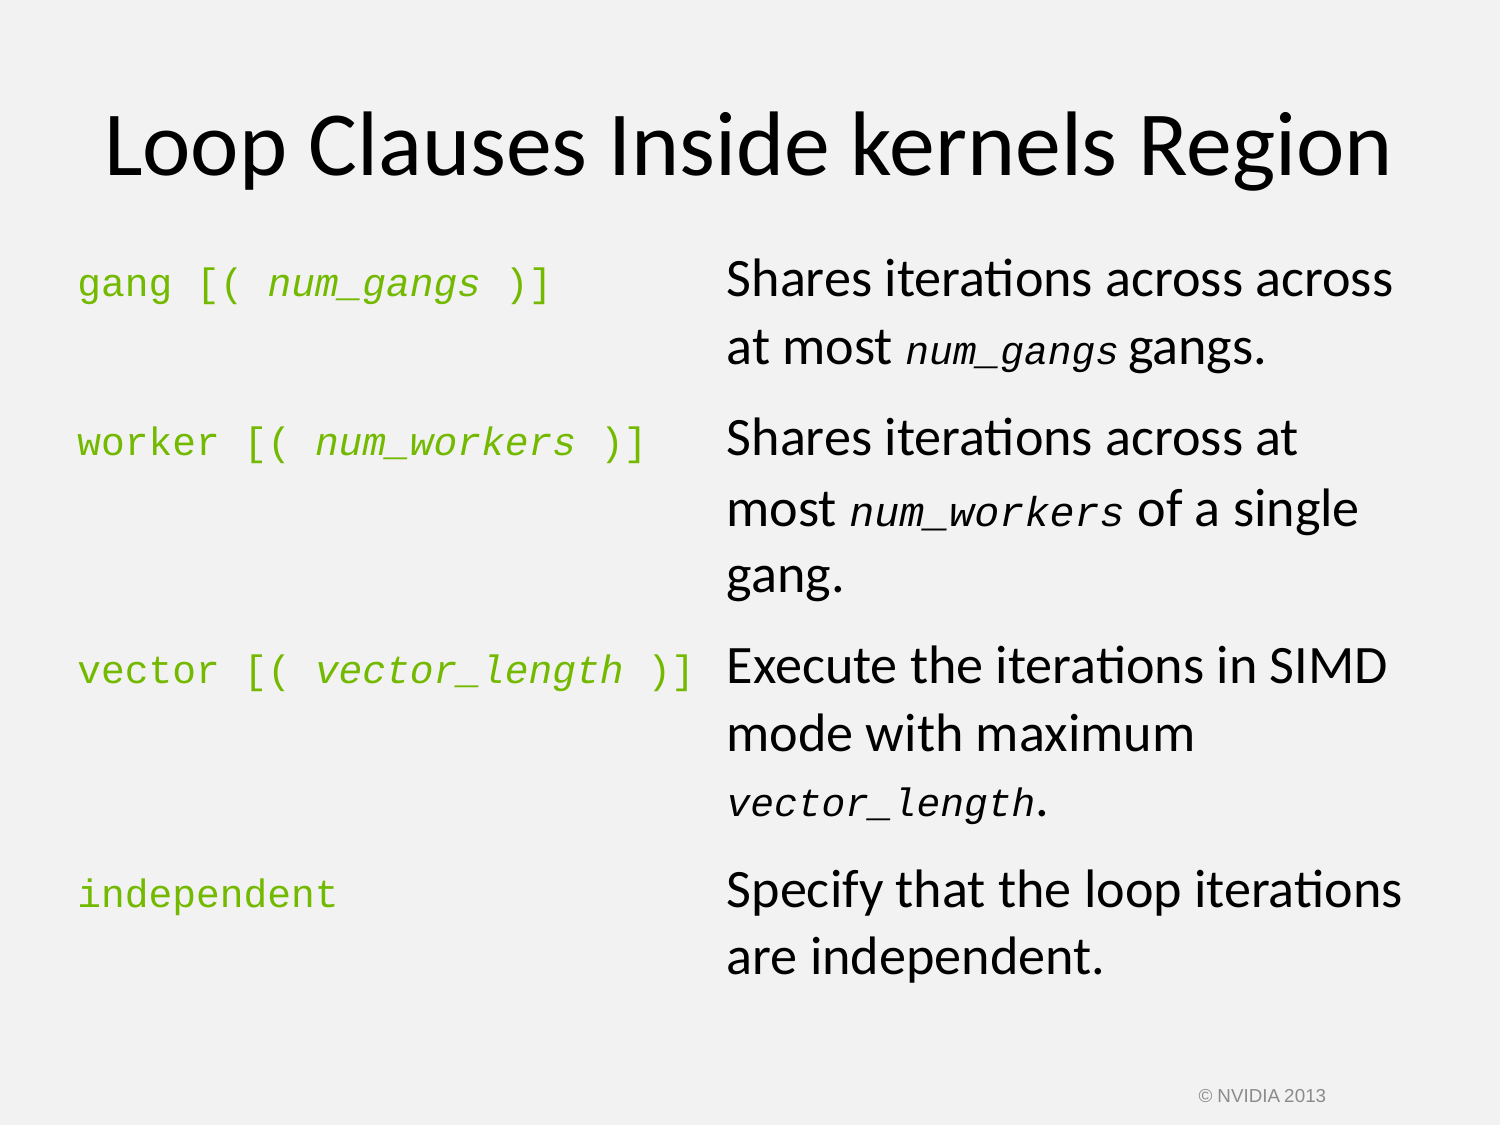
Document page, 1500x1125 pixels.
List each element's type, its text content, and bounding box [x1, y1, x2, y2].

list gang [( num_gangs )] Shares iterations across across at most num_gangs gangs. worker [( num_workers )] Shares iterations across at most num_workers of a single gang. vector [( vector_length )] Execute the iterations in SIMD mode with maximum vector_length. independent Specify that the loop iterations are independent. [62, 222, 1436, 1063]
title Loop Clauses Inside kernels Region [75, 45, 1425, 222]
footer © NVIDIA 2013 [1025, 1065, 1500, 1125]
